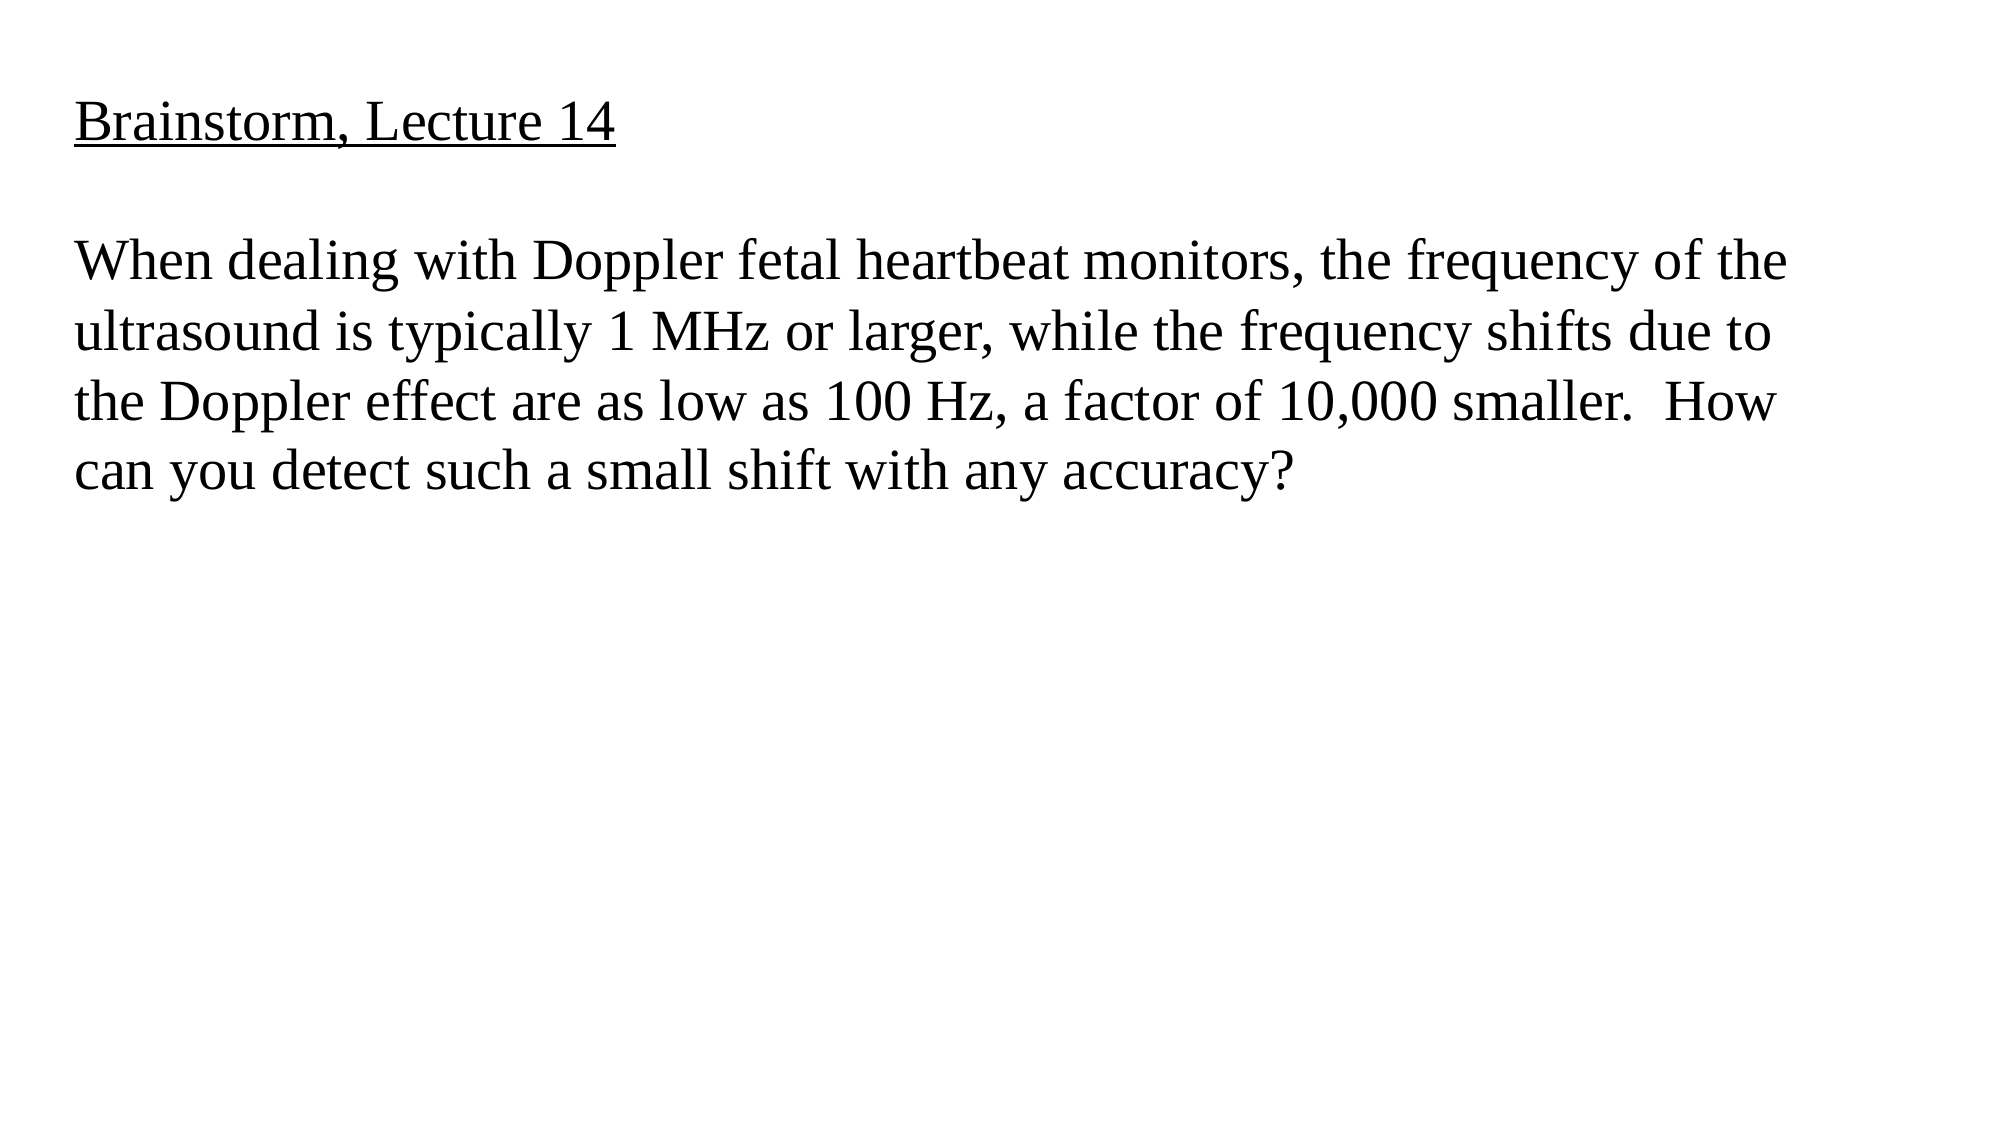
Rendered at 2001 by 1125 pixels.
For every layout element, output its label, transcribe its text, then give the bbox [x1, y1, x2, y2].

text_box Brainstorm, Lecture 14 When dealing with Doppler fetal heartbeat monitors, the frequency of the ultrasound is typically 1 MHz or larger, while the frequency shifts due to the Doppler effect are as low as 100 Hz, a factor of 10,000 smaller. How can you detect such a small shift with any accuracy? [59, 74, 1812, 509]
